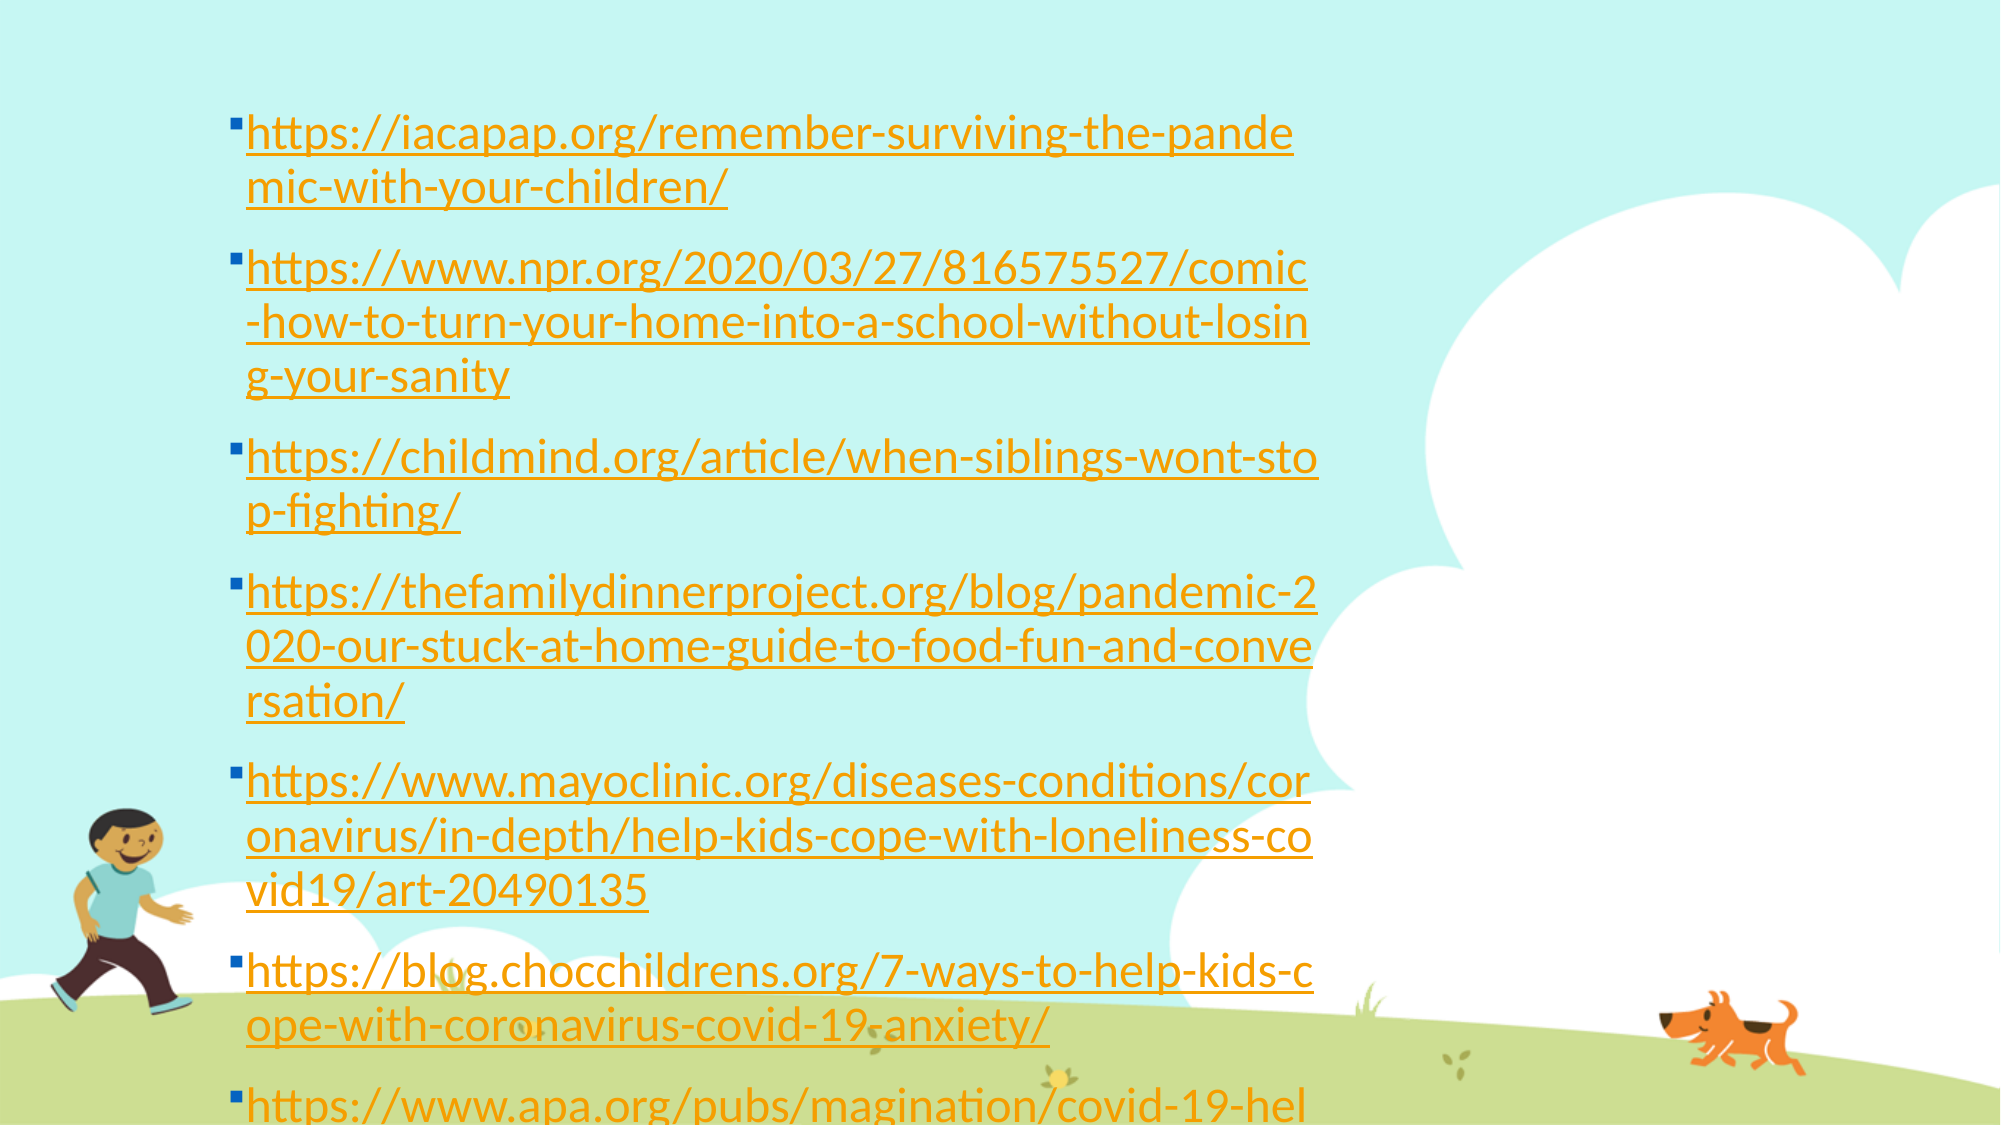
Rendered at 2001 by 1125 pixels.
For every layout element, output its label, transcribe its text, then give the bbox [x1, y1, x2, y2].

picture [0, 0, 2001, 1125]
list https://iacapap.org/remember-surviving-the-pandemic-with-your-children/ https://www.npr.org/2020/03/27/816575527/comic-how-to-turn-your-home-into-a-school-without-losing-your-sanity https://childmind.org/article/when-siblings-wont-stop-fighting/ https://thefamilydinnerproject.org/blog/pandemic-2020-our-stuck-at-home-guide-to-food-fun-and-conversation/ https://www.mayoclinic.org/diseases-conditions/coronavirus/in-depth/help-kids-cope-with-loneliness-covid19/art-20490135 https://blog.chocchildrens.org/7-ways-to-help-kids-cope-with-coronavirus-covid-19-anxiety/ https://www.apa.org/pubs/magination/covid-19-help-kids-cope [212, 87, 1338, 875]
